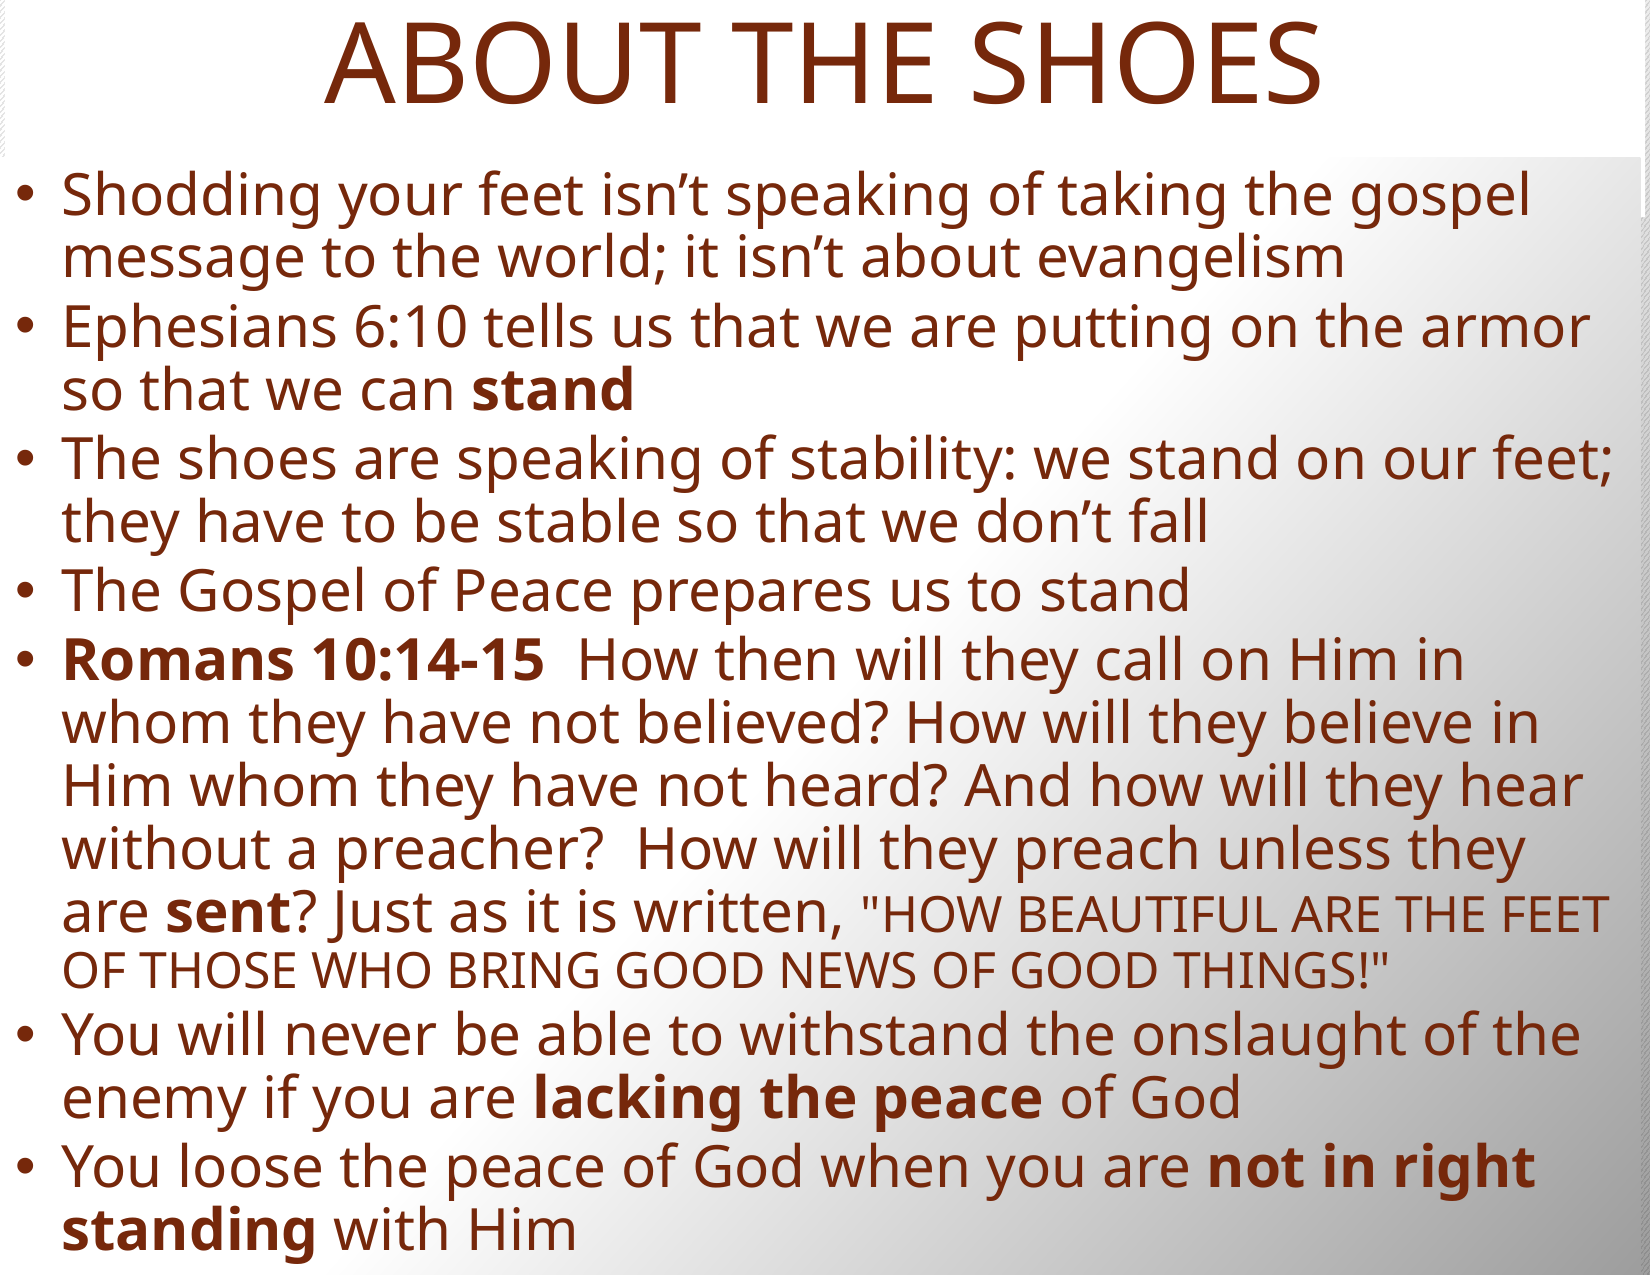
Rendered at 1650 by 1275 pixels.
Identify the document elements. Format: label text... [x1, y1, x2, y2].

title ABOUT THE SHOES [4, 0, 1646, 134]
list Shodding your feet isn’t speaking of taking the gospel message to the world; it isn’t about evangelism Ephesians 6:10 tells us that we are putting on the armor so that we can stand The shoes are speaking of stability: we stand on our feet; they have to be stable so that we don’t fall The Gospel of Peace prepares us to stand Romans 10:14-15 How then will they call on Him in whom they have not believed? How will they believe in Him whom they have not heard? And how will they hear without a preacher? How will they preach unless they are sent? Just as it is written, "HOW BEAUTIFUL ARE THE FEET OF THOSE WHO BRING GOOD NEWS OF GOOD THINGS!" You will never be able to withstand the onslaught of the enemy if you are lacking the peace of God You loose the peace of God when you are not in right standing with Him [0, 157, 1641, 1275]
